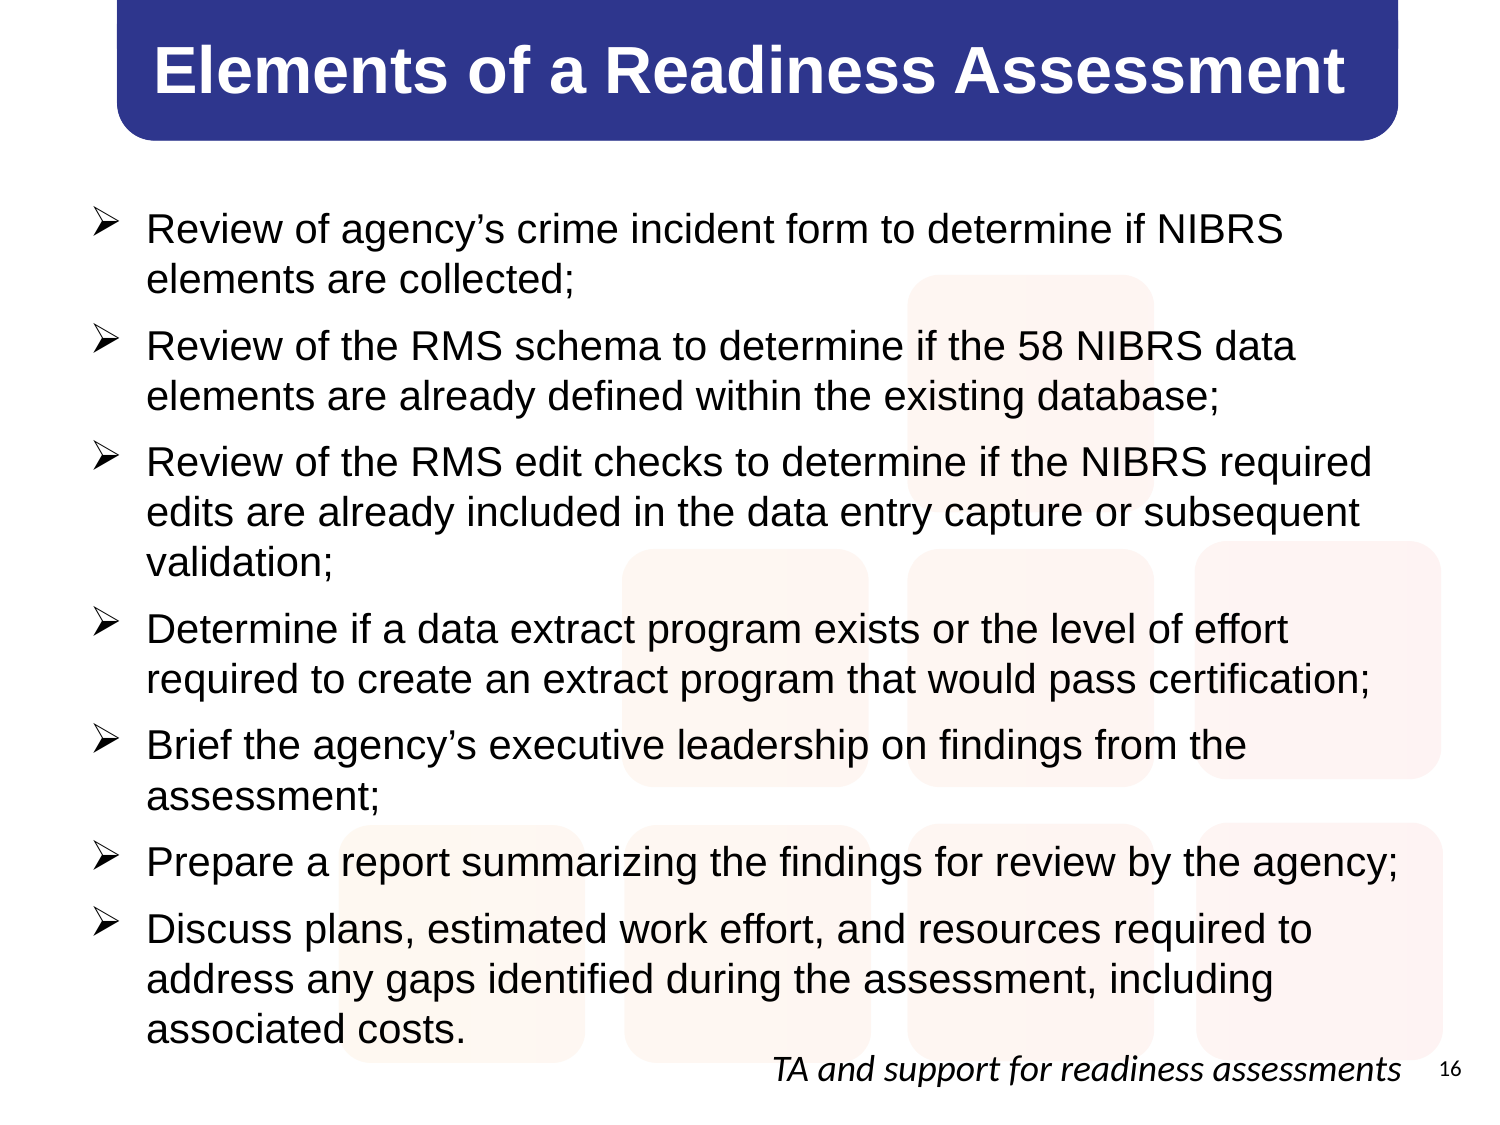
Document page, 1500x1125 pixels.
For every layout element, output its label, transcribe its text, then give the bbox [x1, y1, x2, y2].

picture [0, 0, 1500, 1125]
text_box TA and support for readiness assessments [757, 1037, 1425, 1097]
list Review of agency’s crime incident form to determine if NIBRS elements are collected; Review of the RMS schema to determine if the 58 NIBRS data elements are already defined within the existing database; Review of the RMS edit checks to determine if the NIBRS required edits are already included in the data entry capture or subsequent validation; Determine if a data extract program exists or the level of effort required to create an extract program that would pass certification; Brief the agency’s executive leadership on findings from the assessment; Prepare a report summarizing the findings for review by the agency; Discuss plans, estimated work effort, and resources required to address any gaps identified during the assessment, including associated costs. [75, 194, 1458, 1081]
title Elements of a Readiness Assessment [75, 19, 1425, 162]
